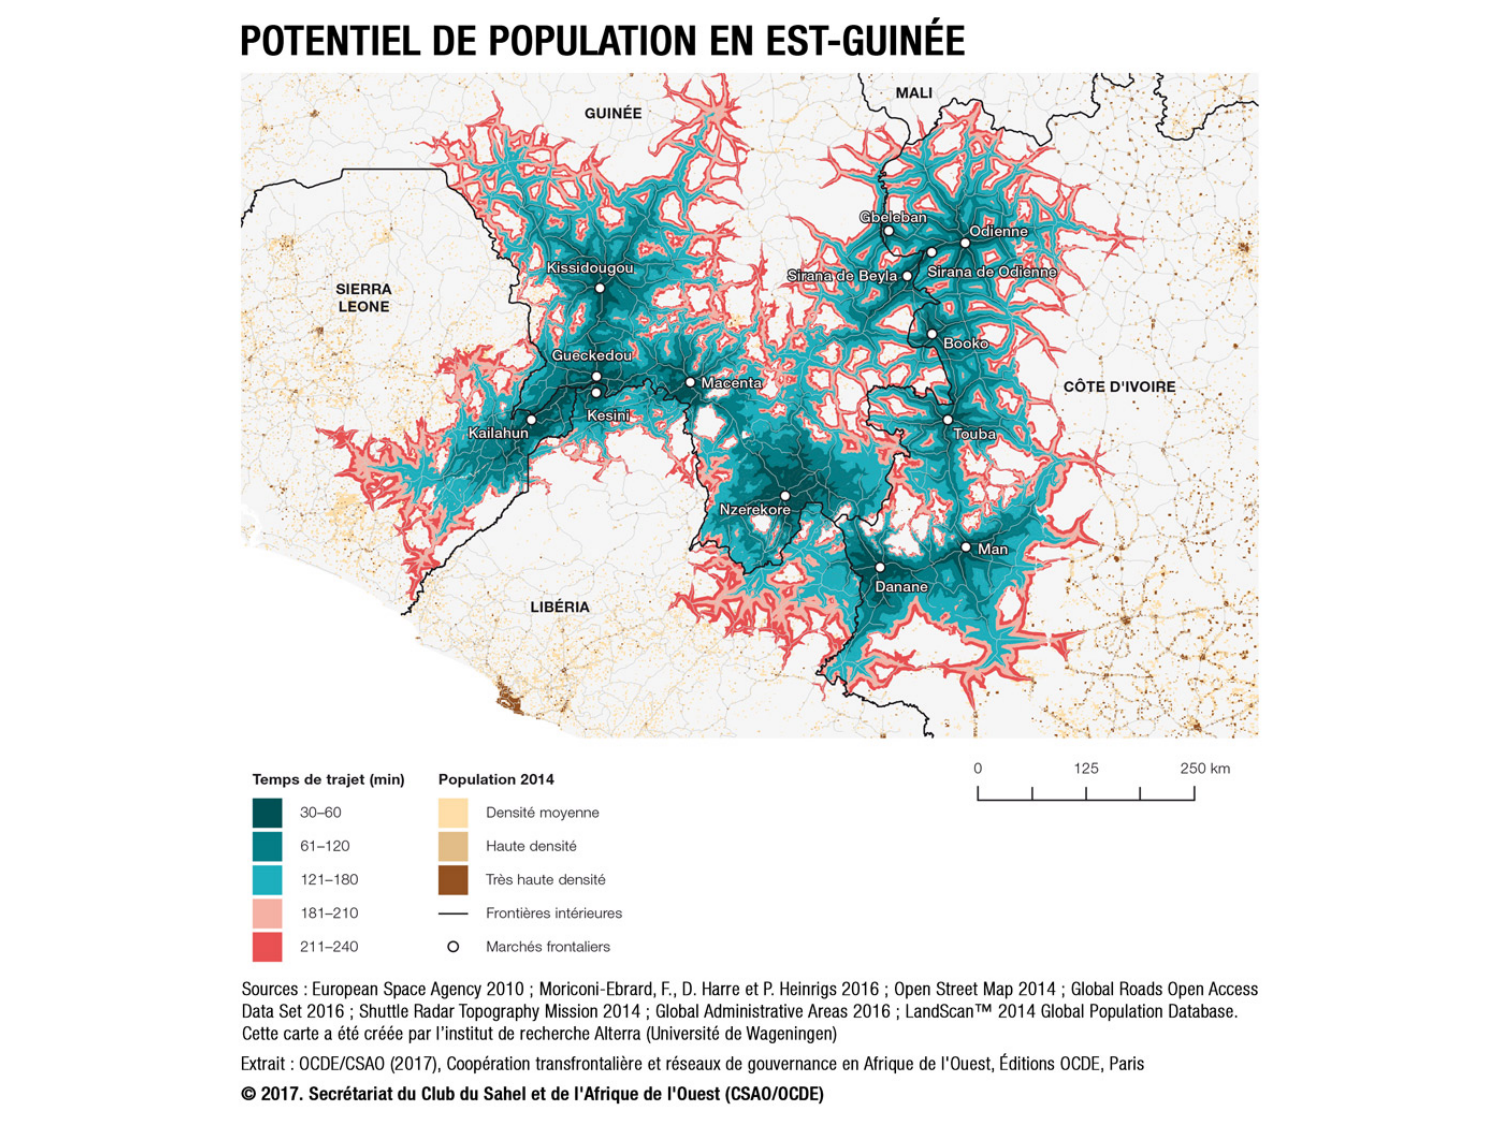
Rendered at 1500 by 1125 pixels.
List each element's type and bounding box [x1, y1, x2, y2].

picture [213, 0, 1287, 1125]
